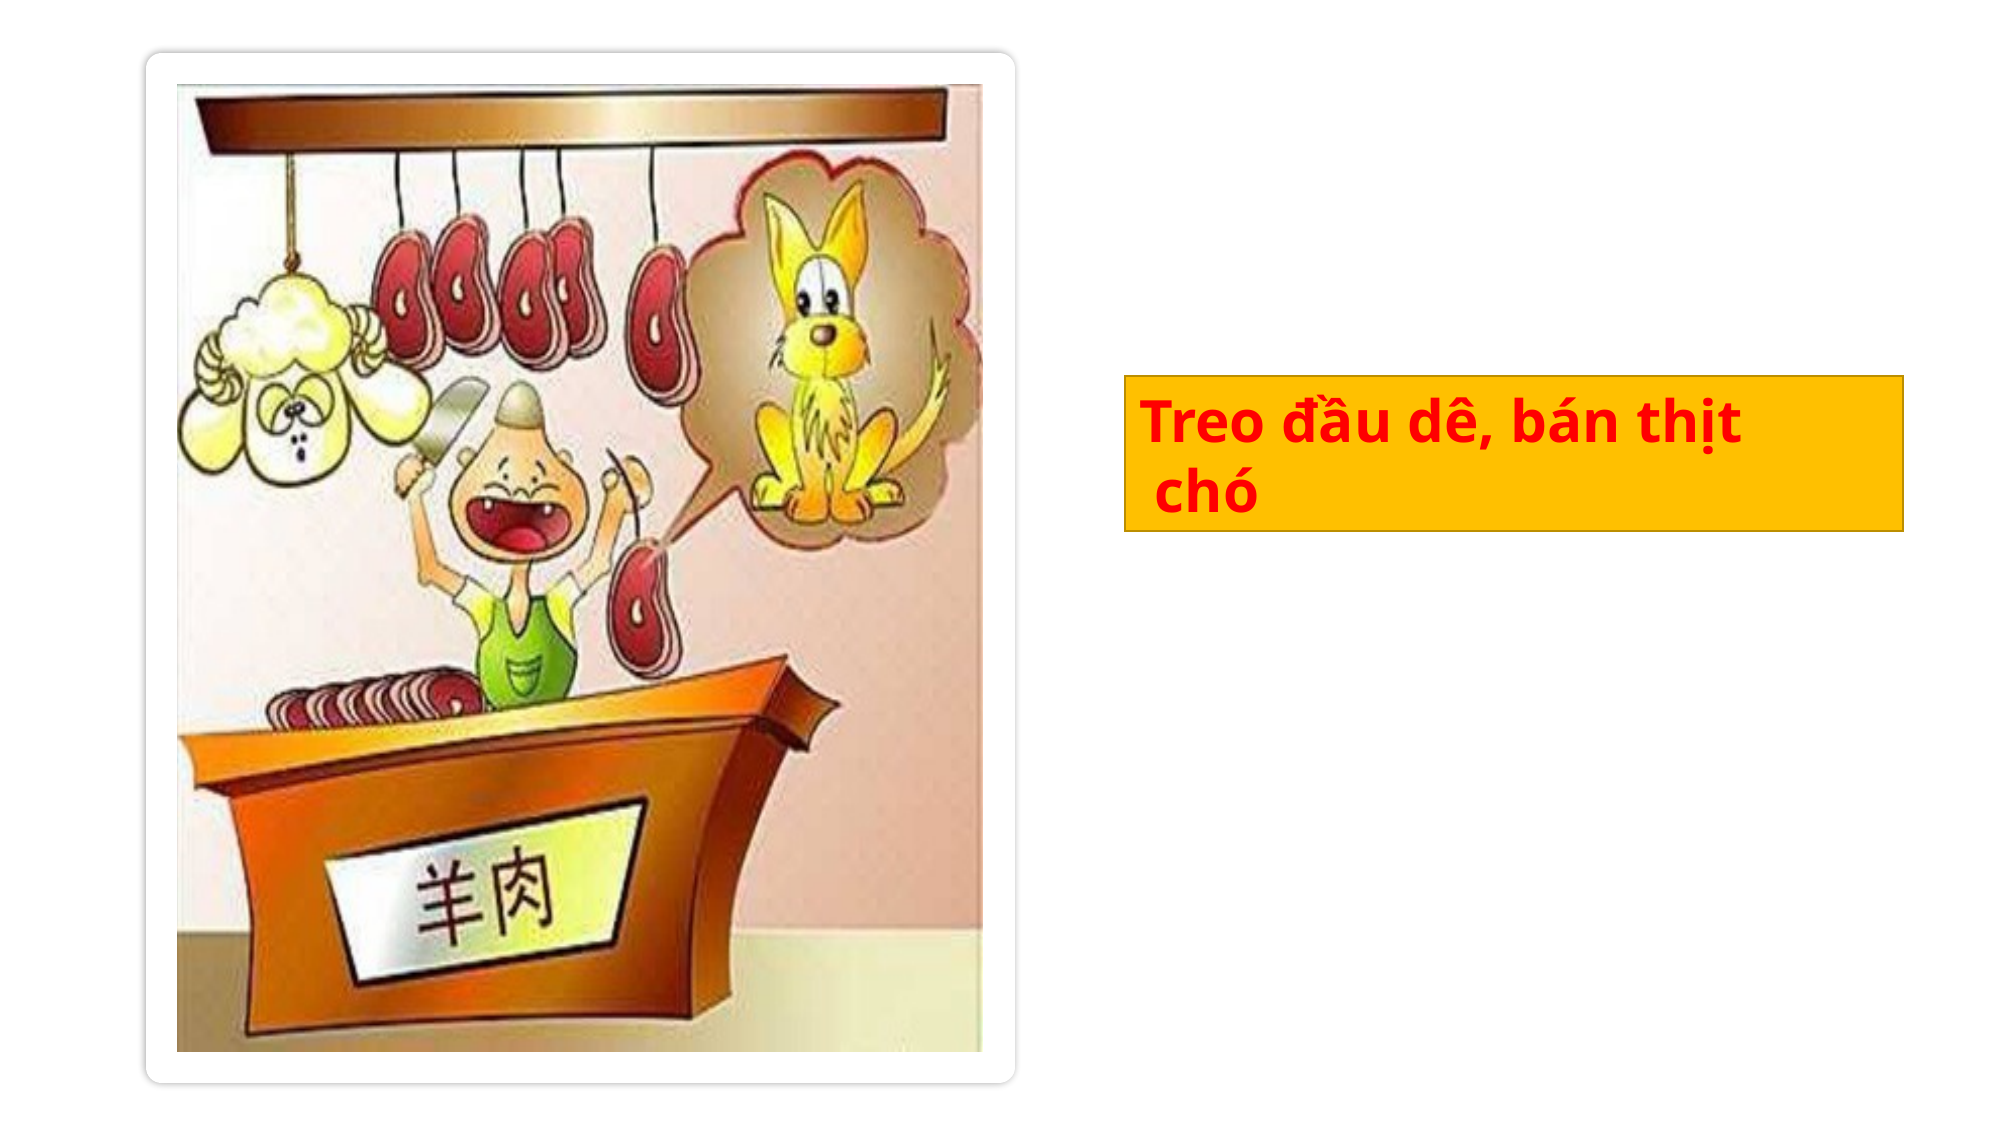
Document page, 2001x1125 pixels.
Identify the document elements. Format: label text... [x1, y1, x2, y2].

text_box Treo đầu dê, bán thịt chó [1124, 375, 1904, 532]
picture [176, 84, 984, 1052]
